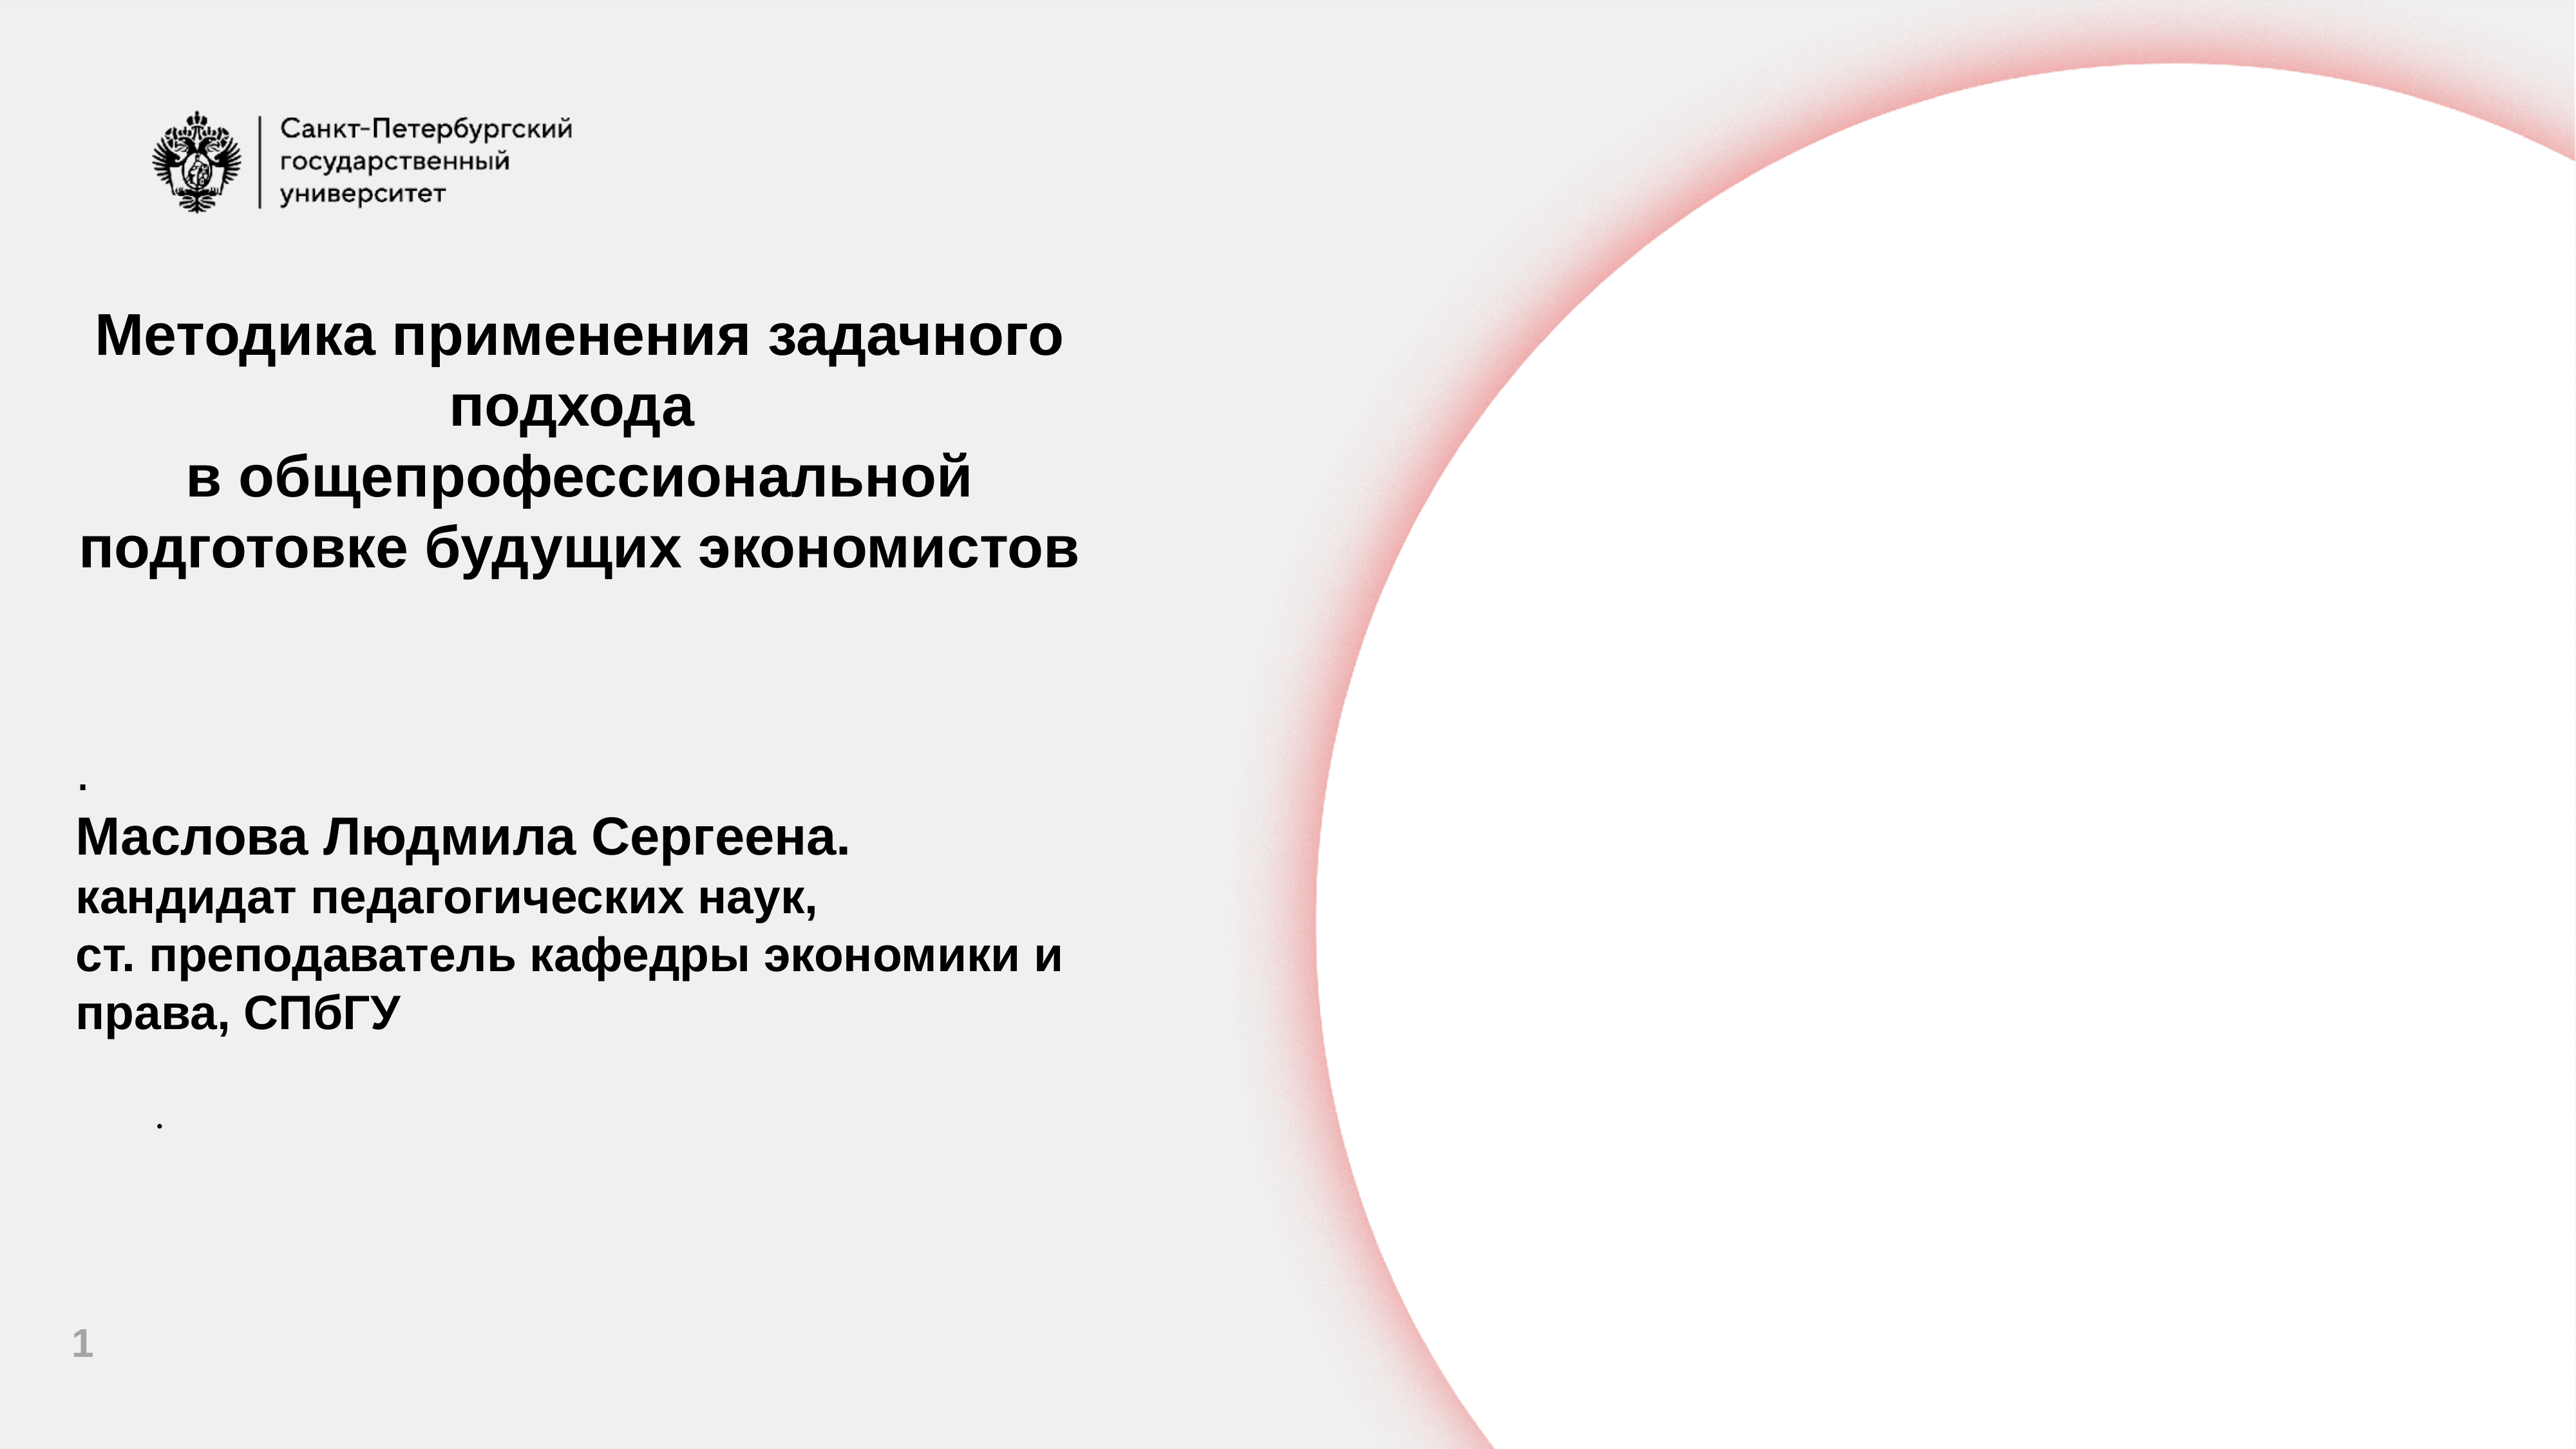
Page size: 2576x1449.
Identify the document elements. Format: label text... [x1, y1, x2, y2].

picture [0, 0, 2576, 1449]
list кандидат педагогических наук, ст. преподаватель кафедры экономики и права, СПбГУ [66, 860, 1233, 1068]
list . [145, 1084, 1233, 1207]
slide_number 1 [35, 1312, 104, 1395]
list . Маслова Людмила Сергеена. [66, 732, 1109, 855]
title Методика применения задачного подхода в общепрофессиональной подготовке будущих экономистов [66, 291, 1094, 690]
